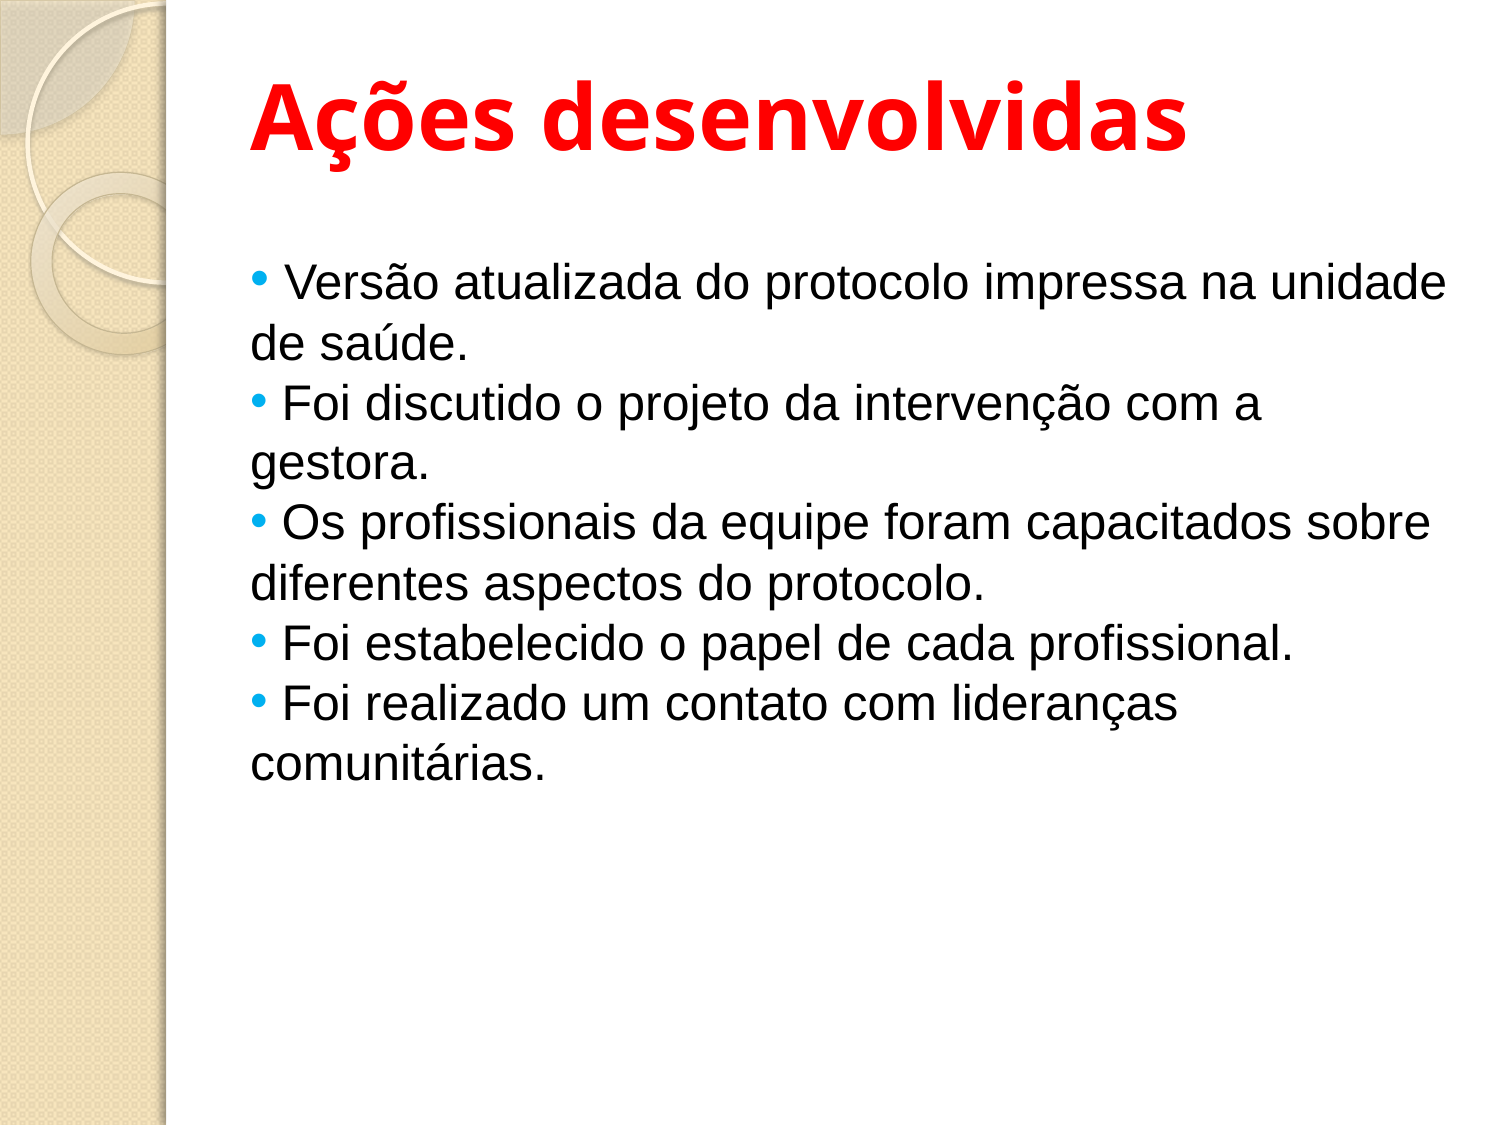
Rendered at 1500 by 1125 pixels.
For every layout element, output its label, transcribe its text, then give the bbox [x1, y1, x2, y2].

title Ações desenvolvidas [235, 45, 1466, 233]
list Versão atualizada do protocolo impressa na unidade de saúde. Foi discutido o projeto da intervenção com a gestora. Os profissionais da equipe foram capacitados sobre diferentes aspectos do protocolo. Foi estabelecido o papel de cada profissional. Foi realizado um contato com lideranças comunitárias. [235, 237, 1466, 938]
